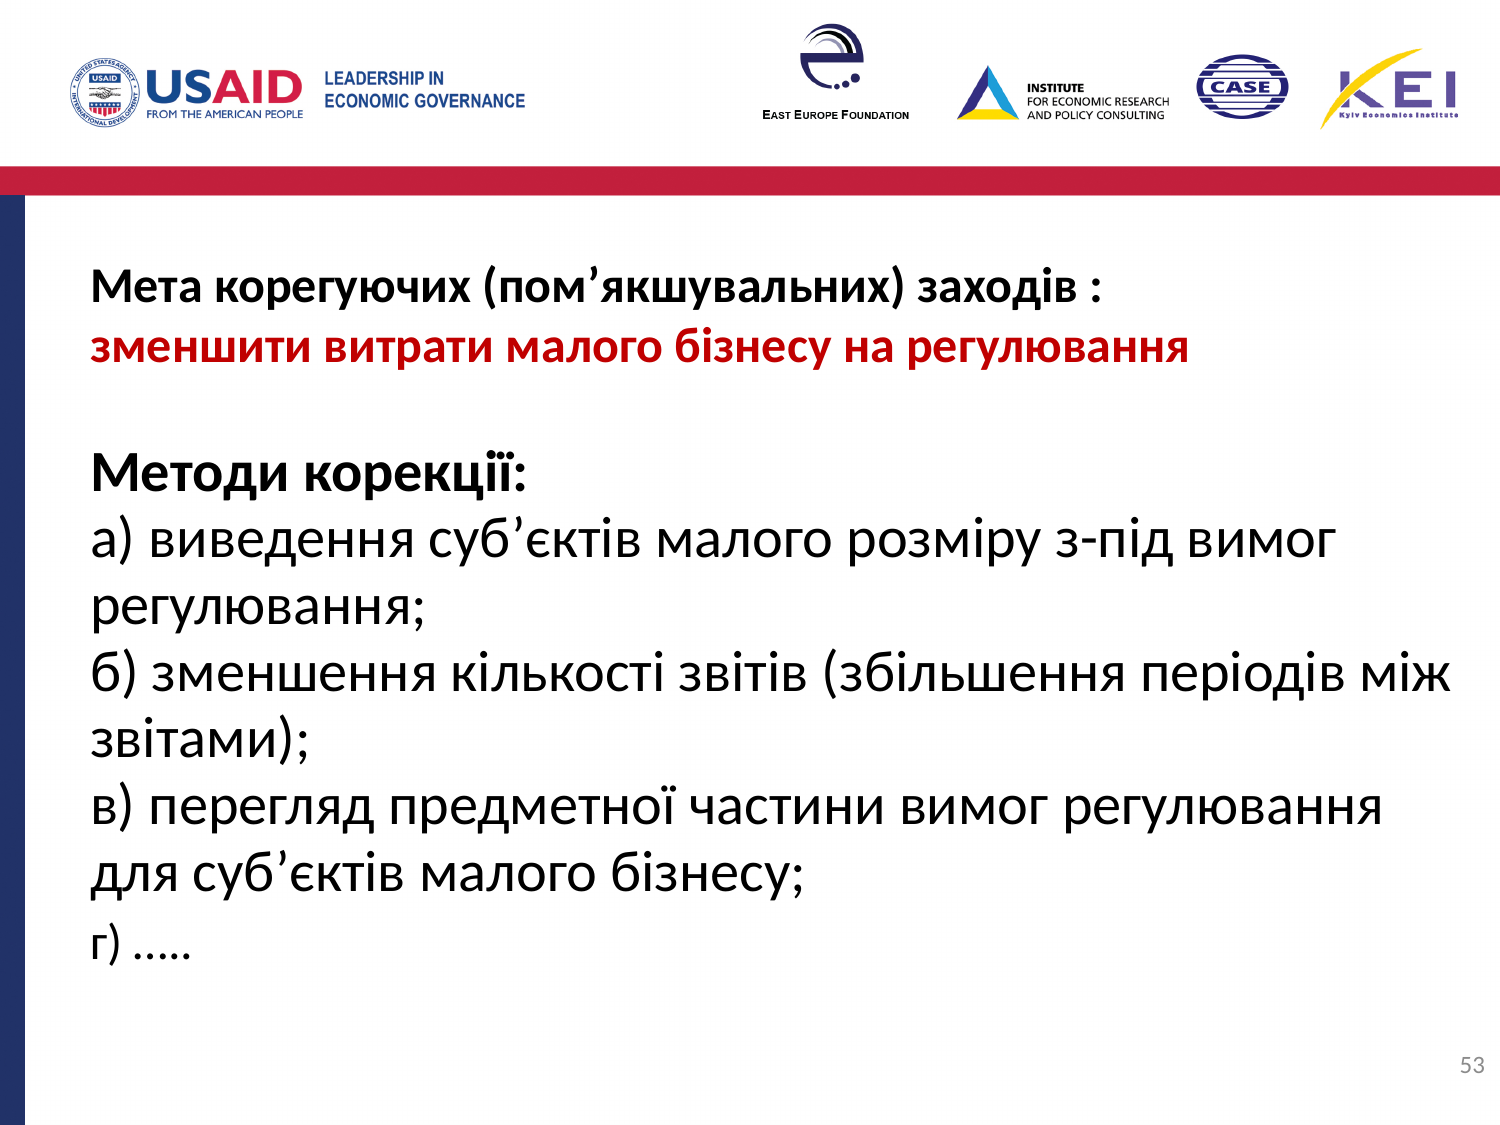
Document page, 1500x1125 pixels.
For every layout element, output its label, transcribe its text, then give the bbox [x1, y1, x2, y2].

text_box Мета корегуючих (пом’якшувальних) заходів : зменшити витрати малого бізнесу на регулювання Методи корекції: а) виведення суб’єктів малого розміру з-під вимог регулювання; б) зменшення кількості звітів (збільшення періодів між звітами); в) перегляд предметної частини вимог регулювання для суб’єктів малого бізнесу; г) ….. [75, 245, 1475, 977]
slide_number 53 [1149, 1024, 1500, 1103]
picture [0, 0, 1500, 1125]
